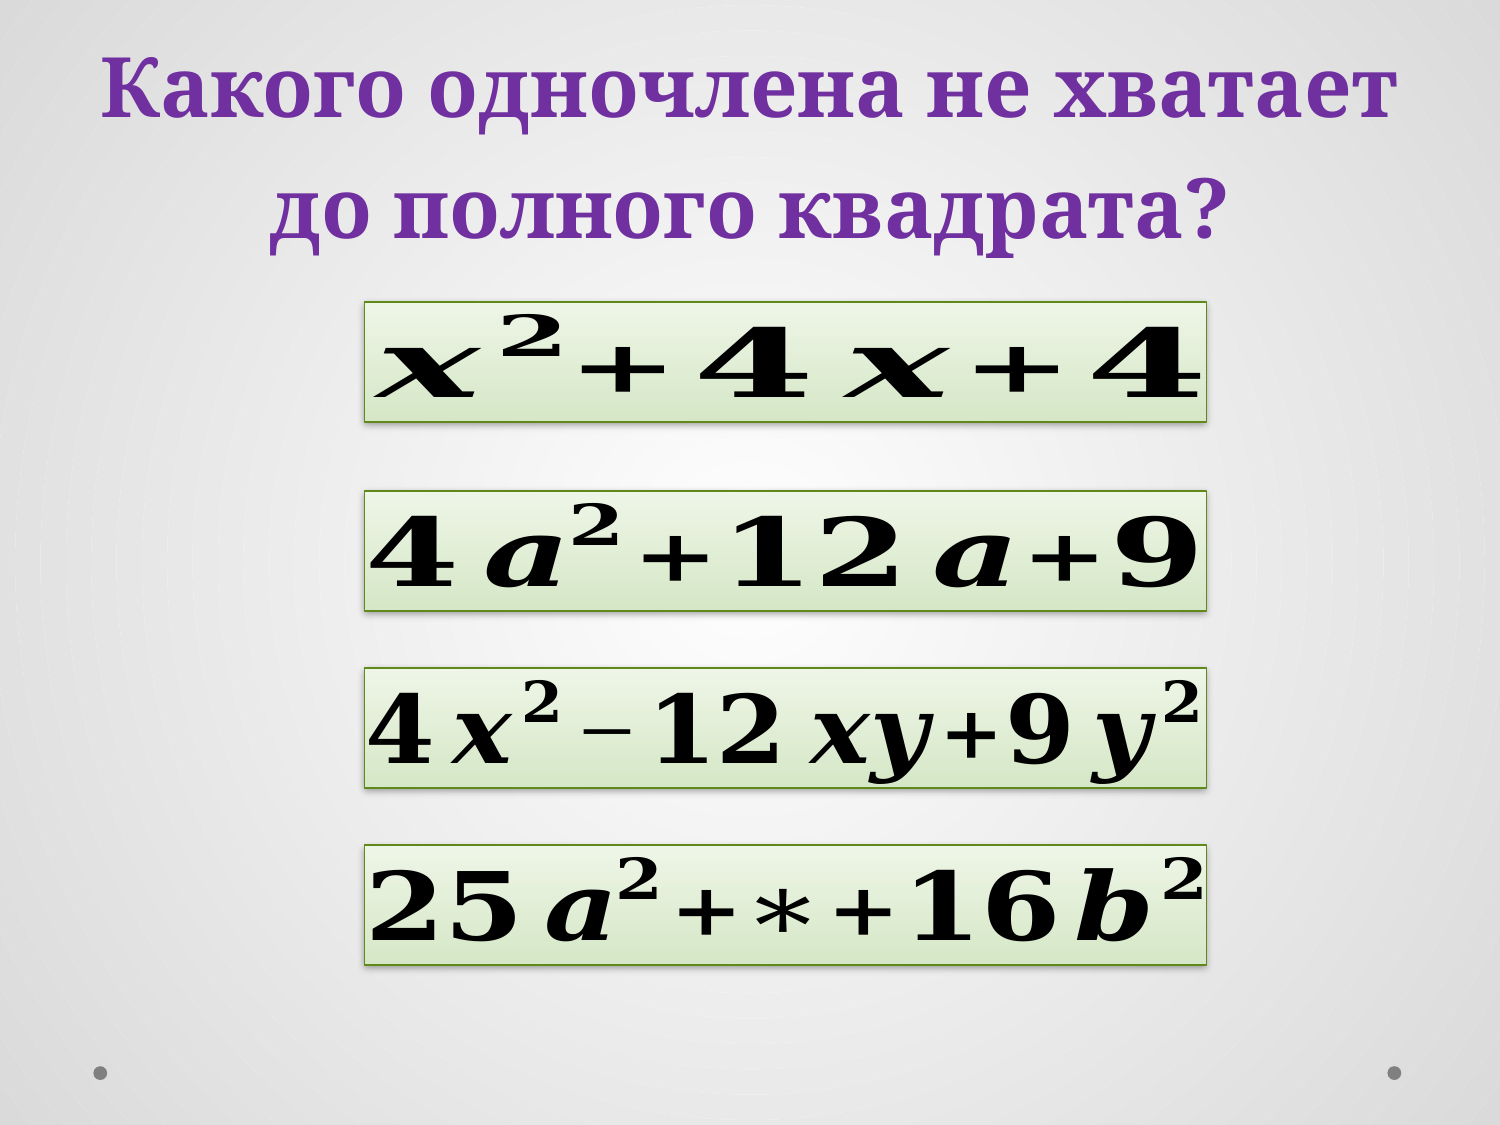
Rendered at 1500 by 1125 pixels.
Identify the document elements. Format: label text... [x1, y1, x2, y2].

title Какого одночлена не хватает до полного квадрата? [75, 0, 1425, 263]
